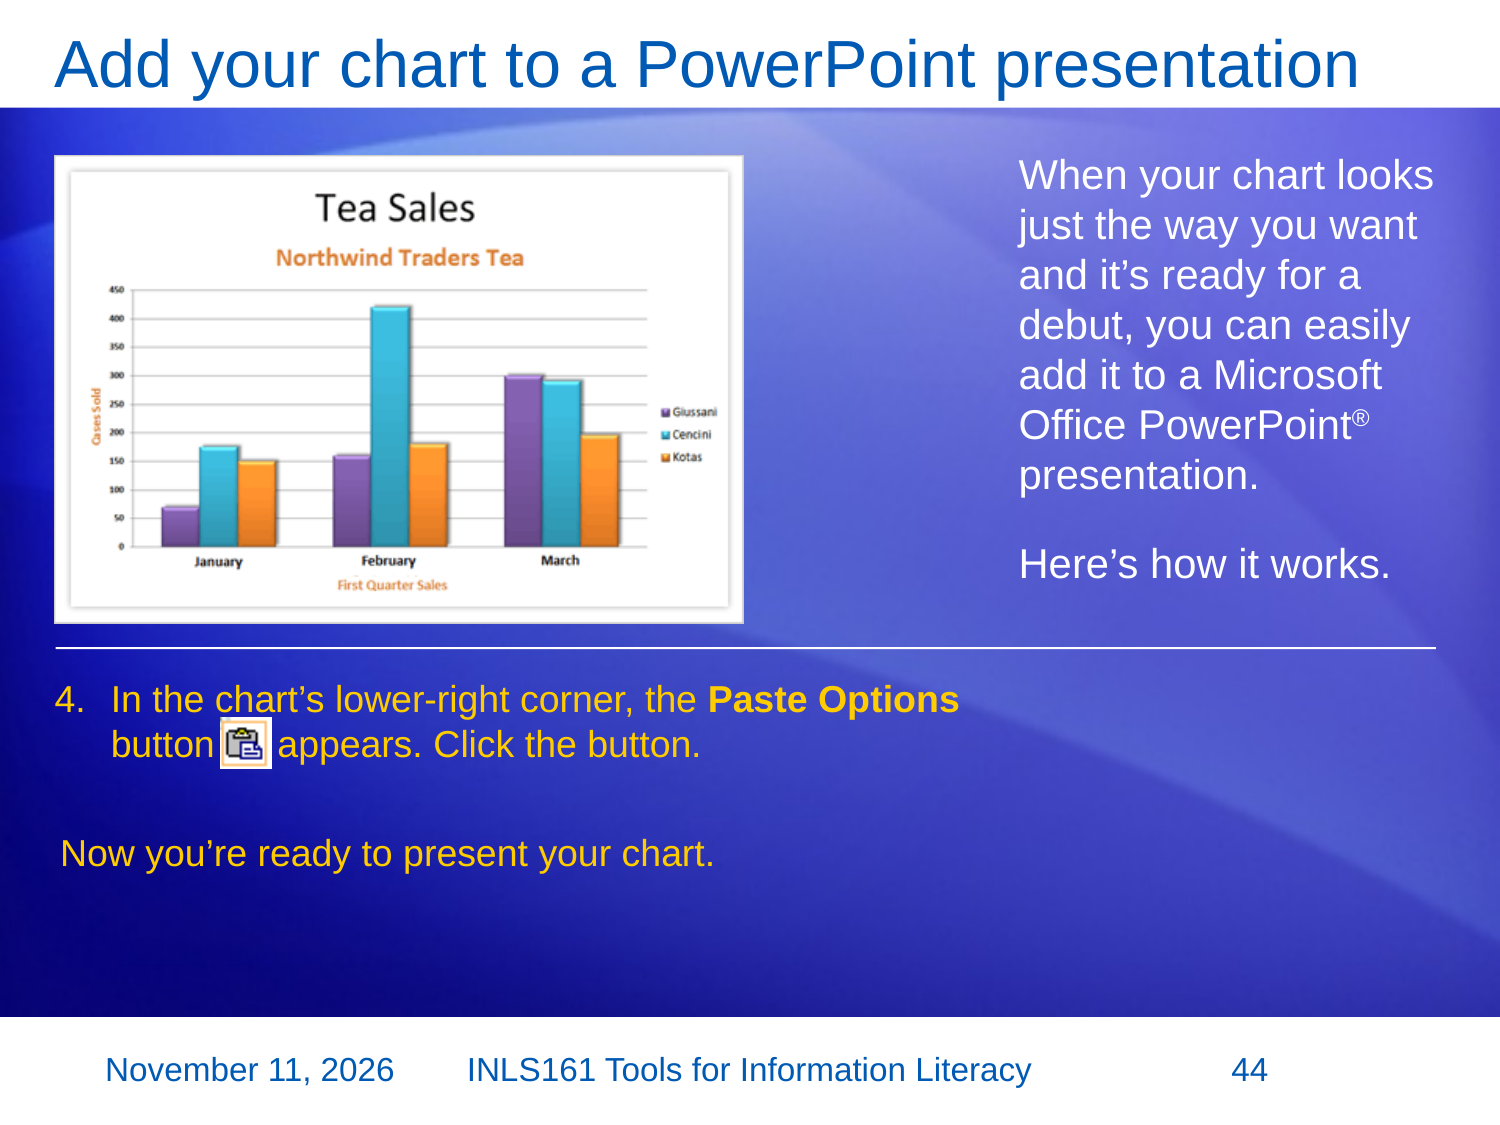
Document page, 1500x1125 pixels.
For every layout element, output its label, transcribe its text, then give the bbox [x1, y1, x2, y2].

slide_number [74, 1016, 426, 1096]
text_box Now you’re ready to present your chart. [45, 821, 1059, 886]
slide_number 44 [1074, 1016, 1426, 1096]
footer INLS161 Tools for Information Literacy [445, 1016, 1055, 1096]
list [54, 154, 744, 625]
text_box When your chart looks just the way you want and it’s ready for a debut, you can easily add it to a Microsoft Office PowerPoint® presentation. Here’s how it works. [1003, 140, 1454, 631]
text_box In the chart’s lower-right corner, the Paste Options button appears. Click the button. [39, 667, 1018, 773]
title Add your chart to a PowerPoint presentation [39, 10, 1500, 112]
picture [0, 108, 1500, 1017]
